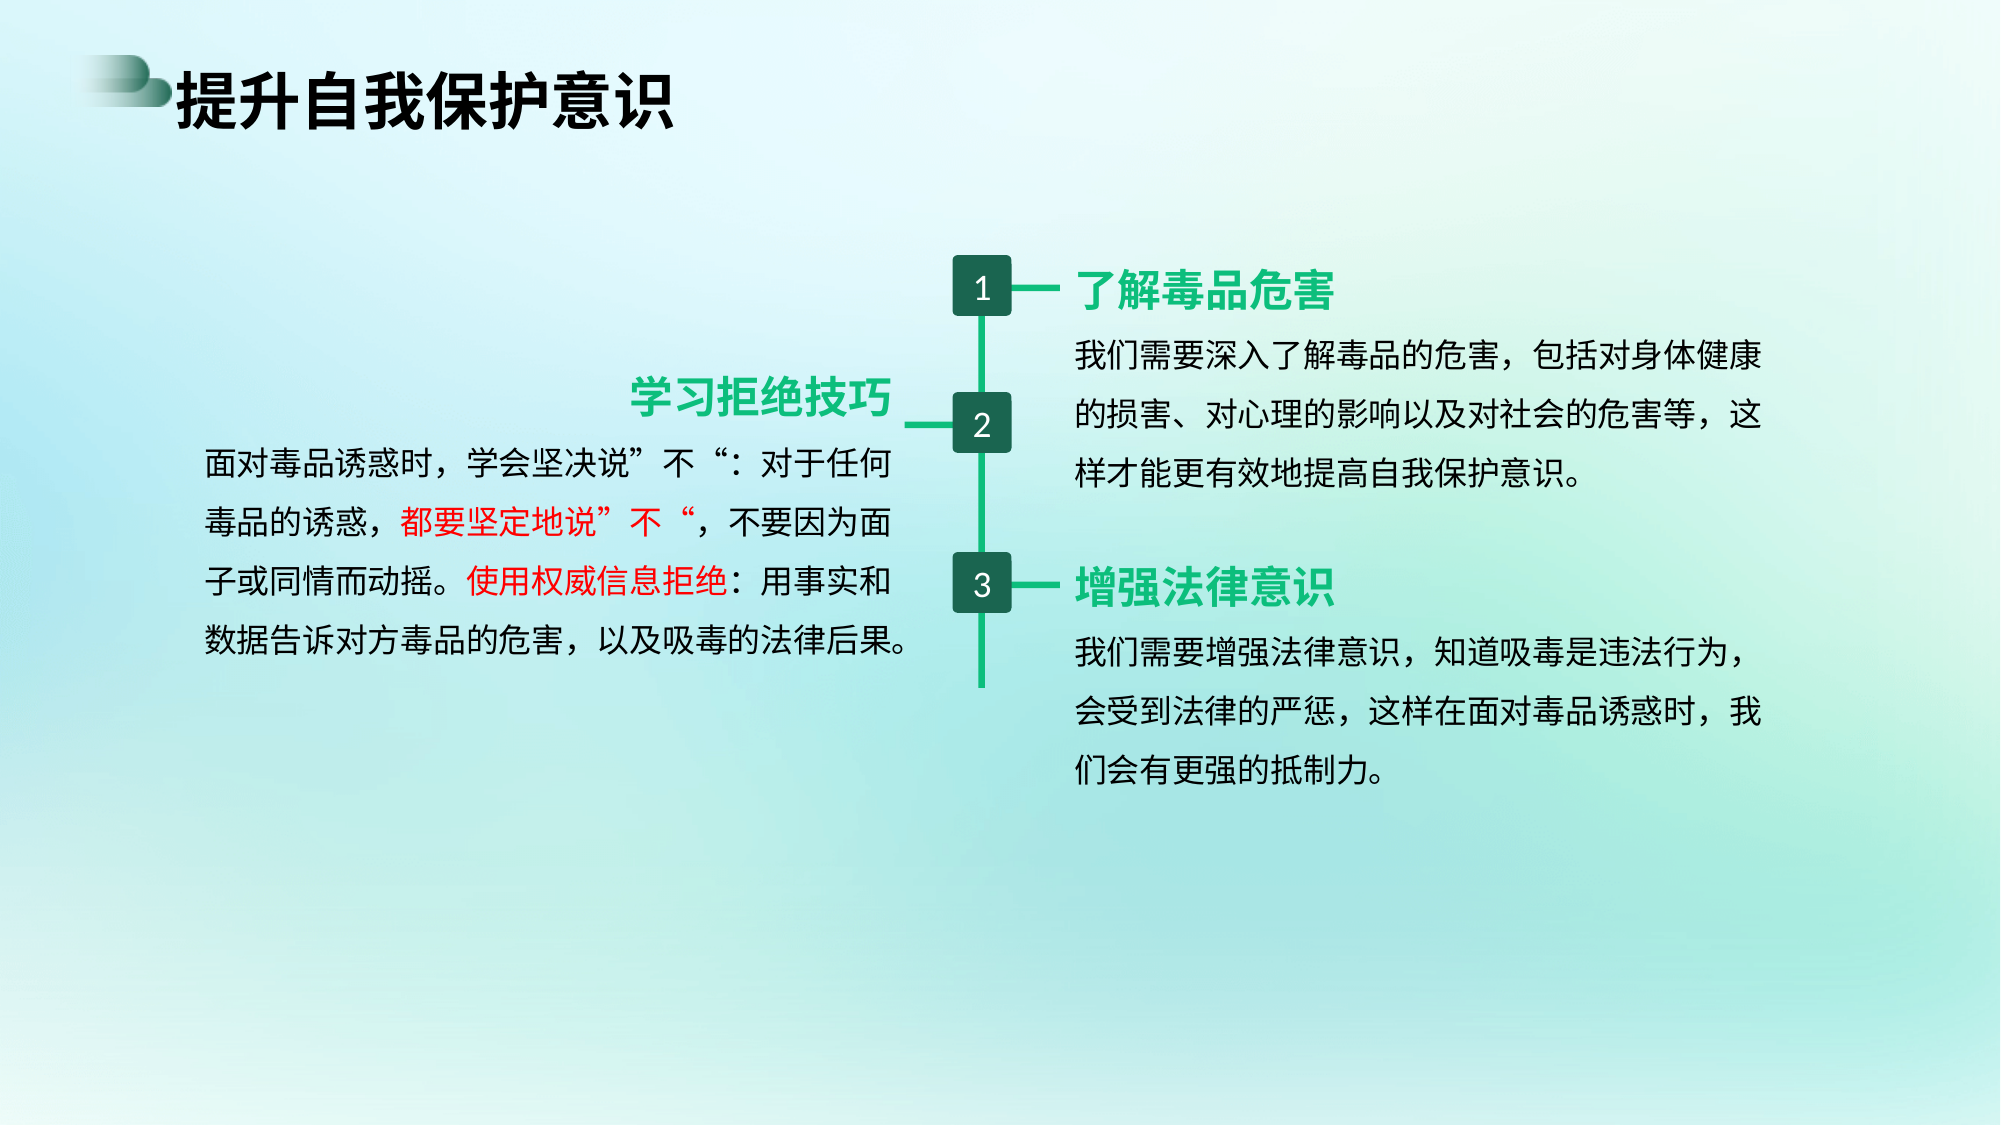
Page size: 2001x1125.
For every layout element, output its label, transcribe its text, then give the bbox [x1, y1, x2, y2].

picture [0, 0, 2001, 1125]
text_box [1014, 283, 1062, 293]
text_box [976, 455, 987, 549]
text_box 提升自我保护意识 [159, 15, 1700, 147]
text_box 2 [950, 389, 1014, 455]
text_box [976, 615, 987, 690]
text_box 学习拒绝技巧 面对毒品诱惑时，学会坚决说”不“：对于任何毒品的诱惑，都要坚定地说”不“，不要因为面子或同情而动摇。使用权威信息拒绝：用事实和数据告诉对方毒品的危害，以及吸毒的法律后果。 [159, 361, 909, 668]
text_box 了解毒品危害 我们需要深入了解毒品的危害，包括对身体健康的损害、对心理的影响以及对社会的危害等，这样才能更有效地提高自我保护意识。 [1057, 253, 1807, 502]
text_box [1014, 580, 1062, 590]
text_box 1 [950, 252, 1014, 318]
text_box [903, 420, 950, 430]
text_box [976, 318, 987, 389]
text_box 增强法律意识 我们需要增强法律意识，知道吸毒是违法行为，会受到法律的严惩，这样在面对毒品诱惑时，我们会有更强的抵制力。 [1057, 550, 1808, 799]
text_box 3 [950, 549, 1014, 615]
